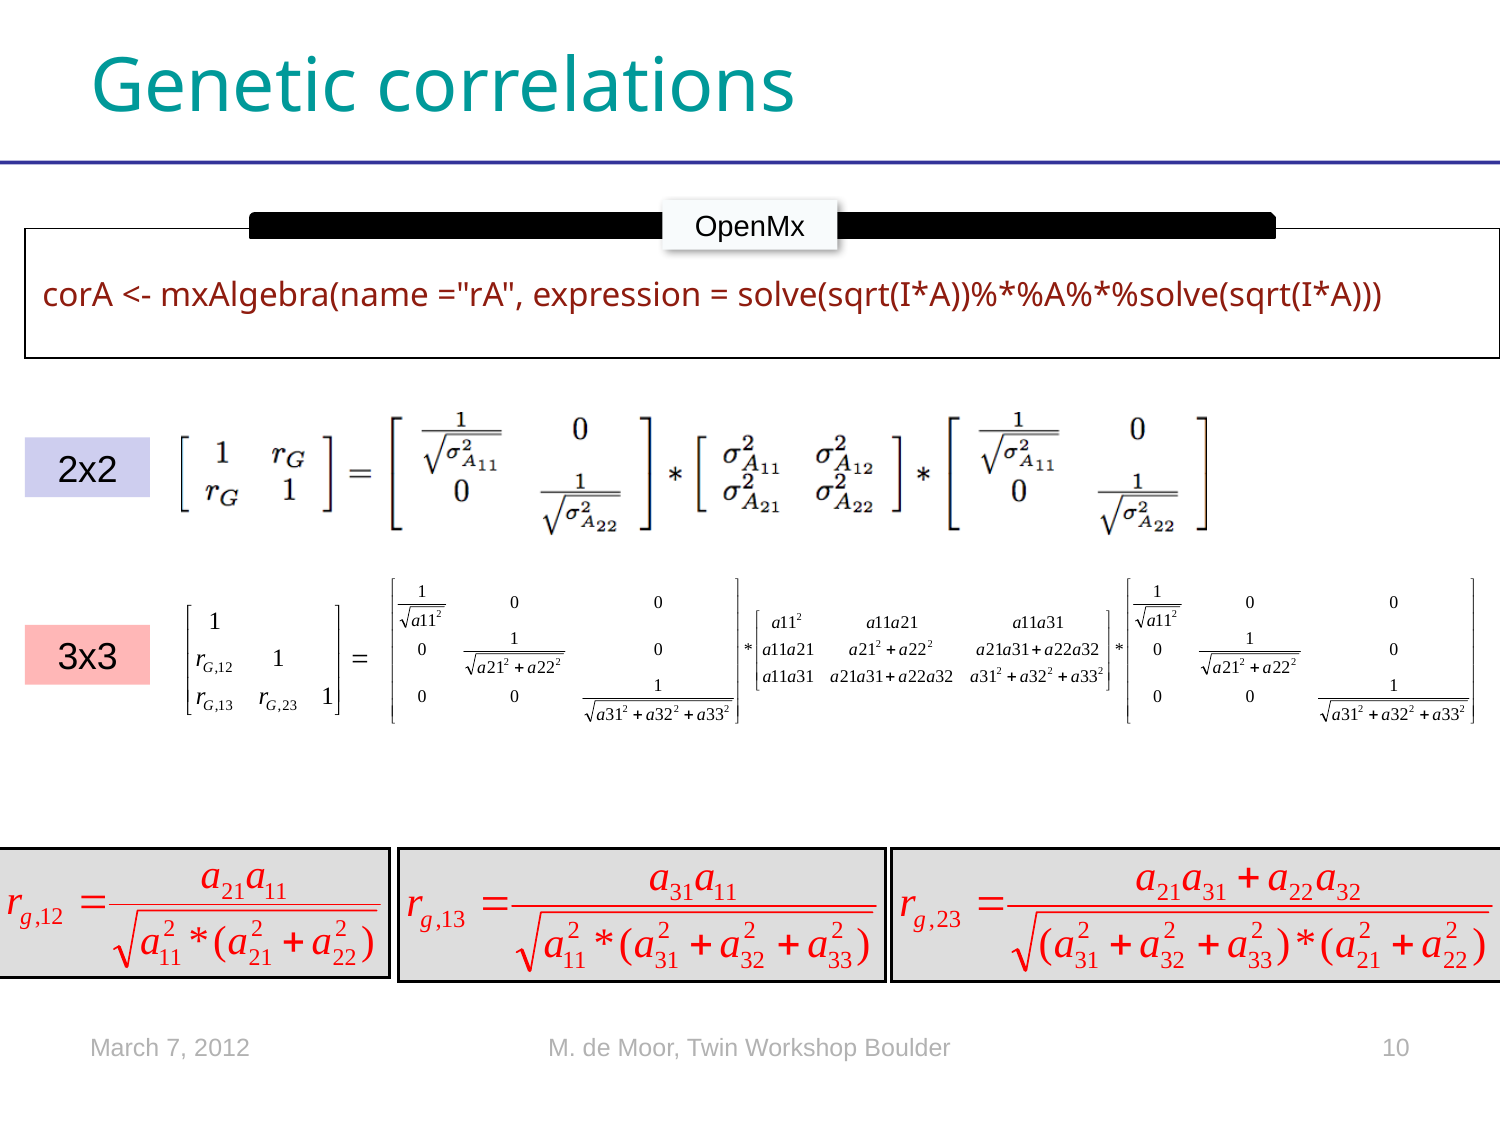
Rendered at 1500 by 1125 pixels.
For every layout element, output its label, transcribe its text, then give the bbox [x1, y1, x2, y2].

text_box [399, 849, 885, 981]
text_box 3x3 [24, 624, 150, 685]
slide_number 10 [1074, 1024, 1426, 1103]
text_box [892, 849, 1500, 980]
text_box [180, 599, 369, 721]
title Genetic correlations [74, 0, 1500, 163]
picture [180, 412, 1207, 537]
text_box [0, 849, 389, 977]
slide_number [74, 1024, 426, 1103]
footer M. de Moor, Twin Workshop Boulder [512, 1024, 988, 1103]
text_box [387, 574, 1482, 728]
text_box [24, 199, 1500, 361]
text_box 2x2 [24, 437, 150, 498]
